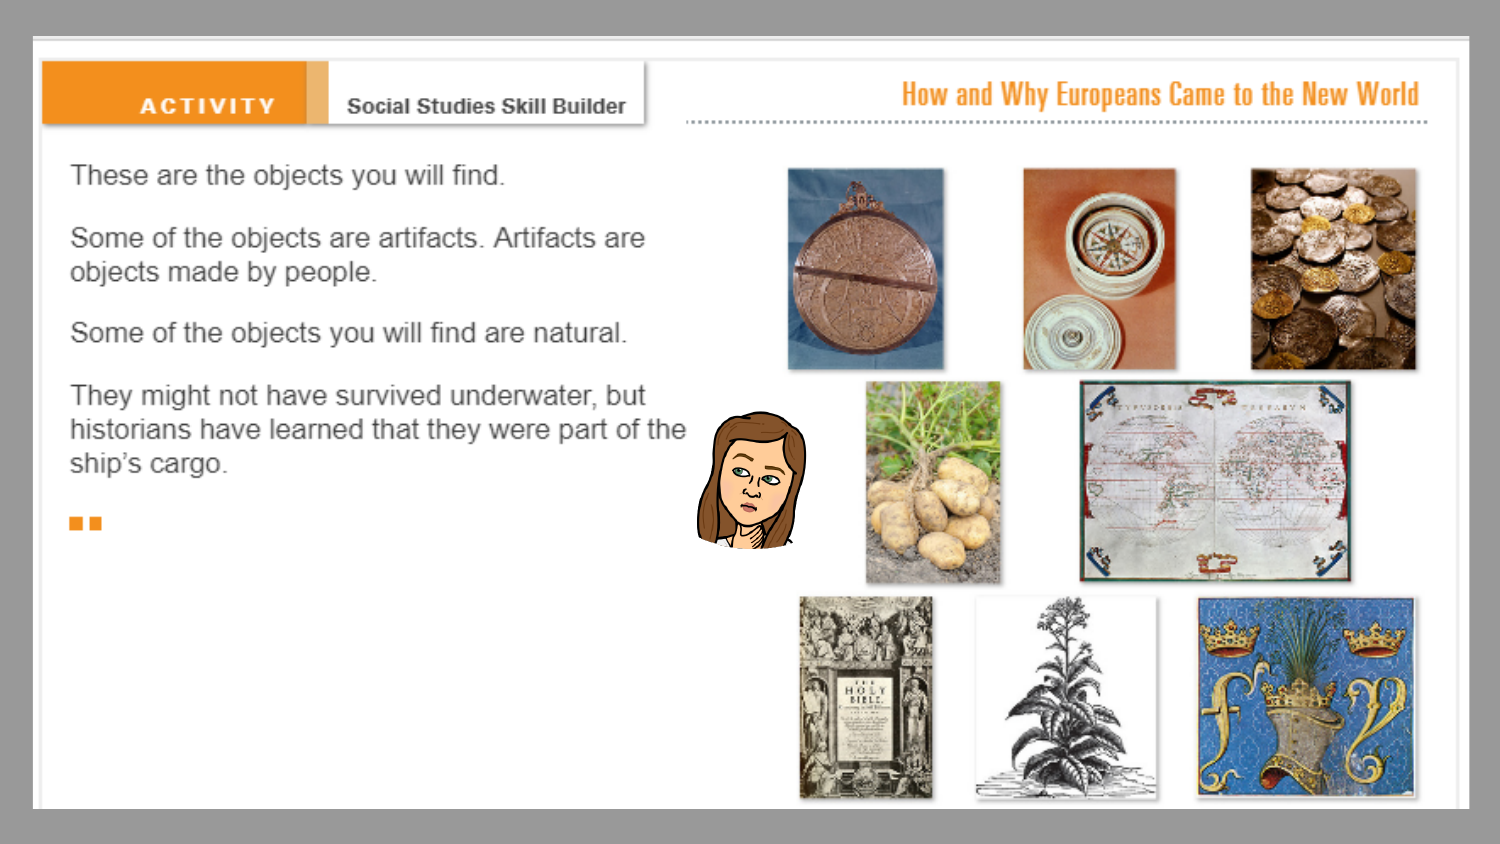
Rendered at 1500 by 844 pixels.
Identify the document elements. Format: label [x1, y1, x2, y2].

picture [32, 36, 1470, 810]
